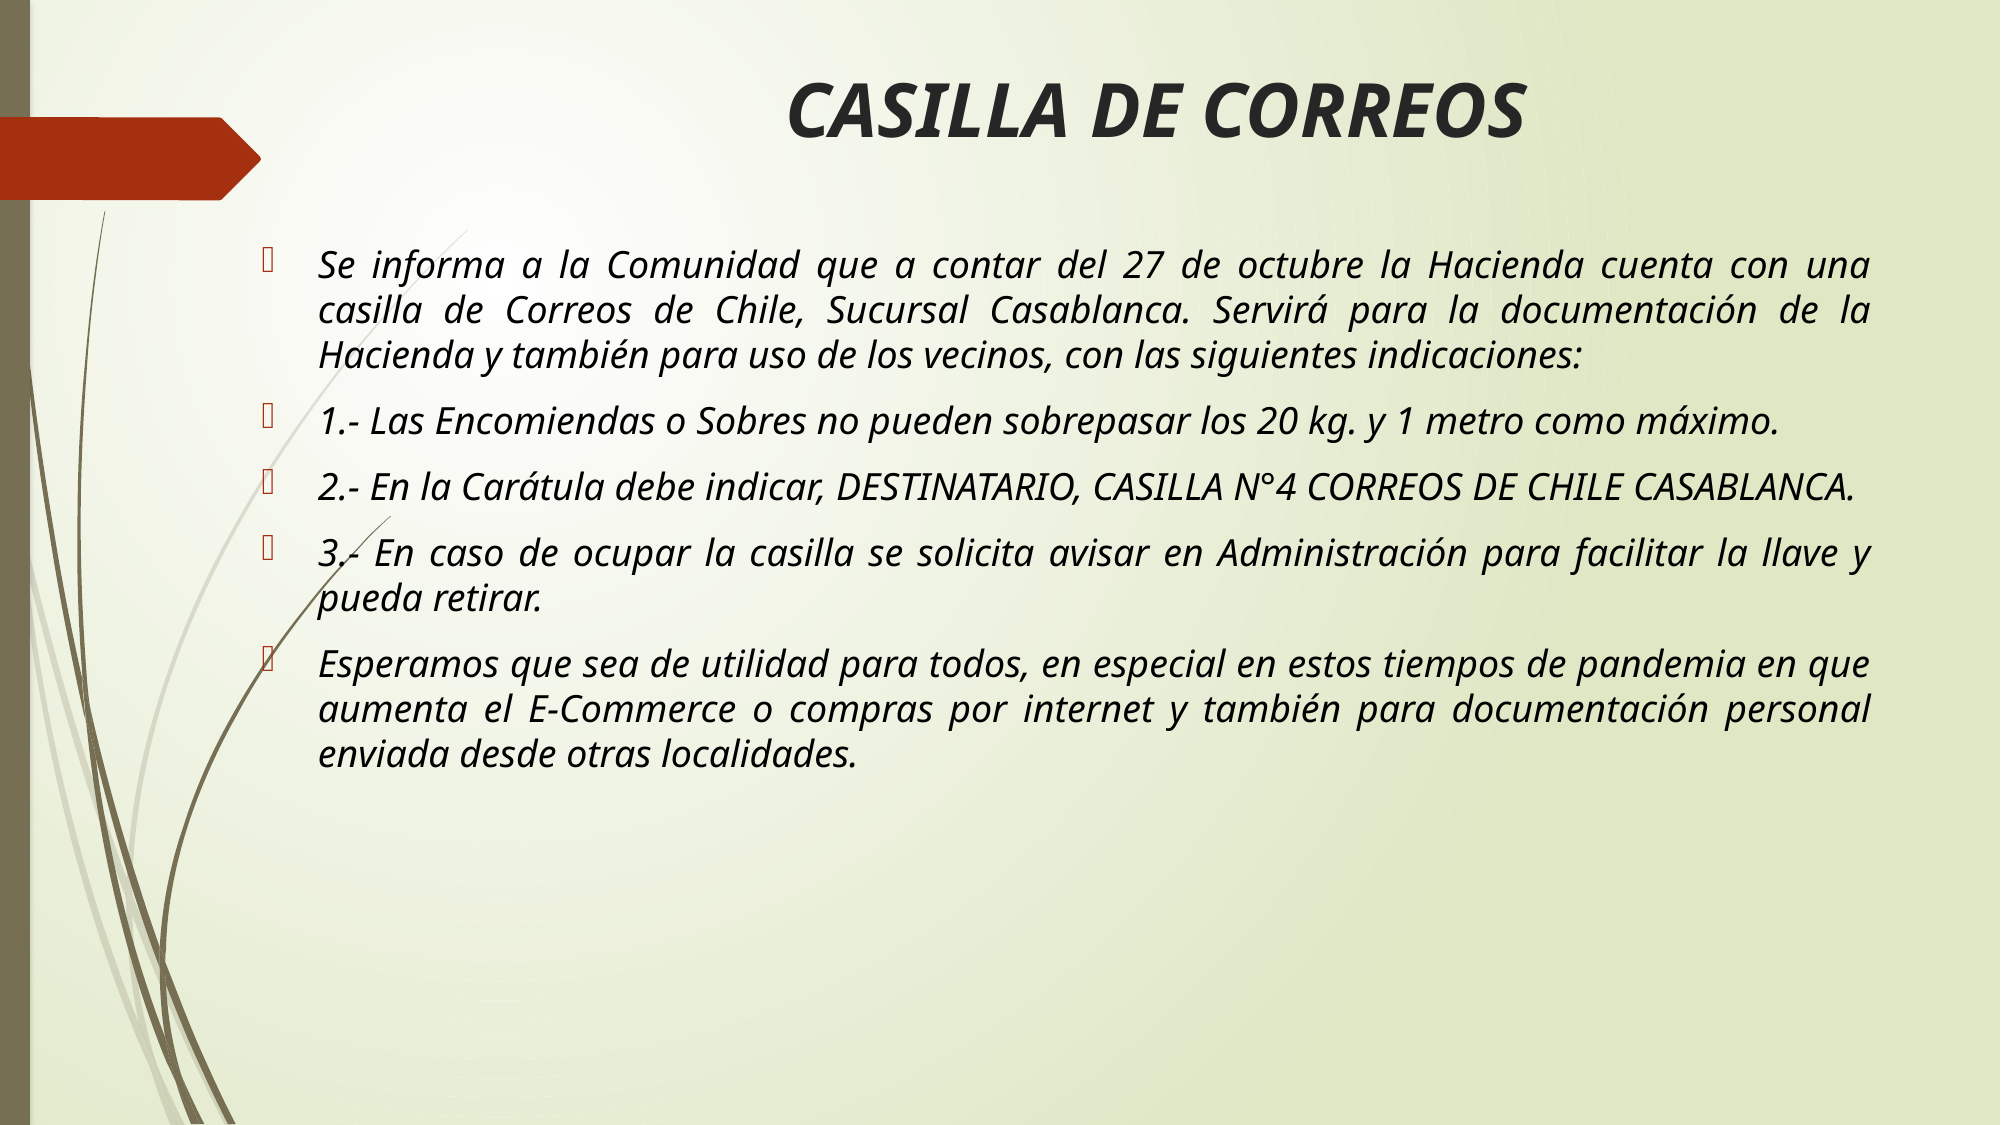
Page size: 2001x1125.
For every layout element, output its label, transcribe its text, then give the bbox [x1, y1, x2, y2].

list Se informa a la Comunidad que a contar del 27 de octubre la Hacienda cuenta con una casilla de Correos de Chile, Sucursal Casablanca. Servirá para la documentación de la Hacienda y también para uso de los vecinos, con las siguientes indicaciones: 1.- Las Encomiendas o Sobres no pueden sobrepasar los 20 kg. y 1 metro como máximo. 2.- En la Carátula debe indicar, DESTINATARIO, CASILLA N°4 CORREOS DE CHILE CASABLANCA. 3.- En caso de ocupar la casilla se solicita avisar en Administración para facilitar la llave y pueda retirar. Esperamos que sea de utilidad para todos, en especial en estos tiempos de pandemia en que aumenta el E-Commerce o compras por internet y también para documentación personal enviada desde otras localidades. [246, 233, 1888, 970]
title CASILLA DE CORREOS [425, 55, 1888, 156]
